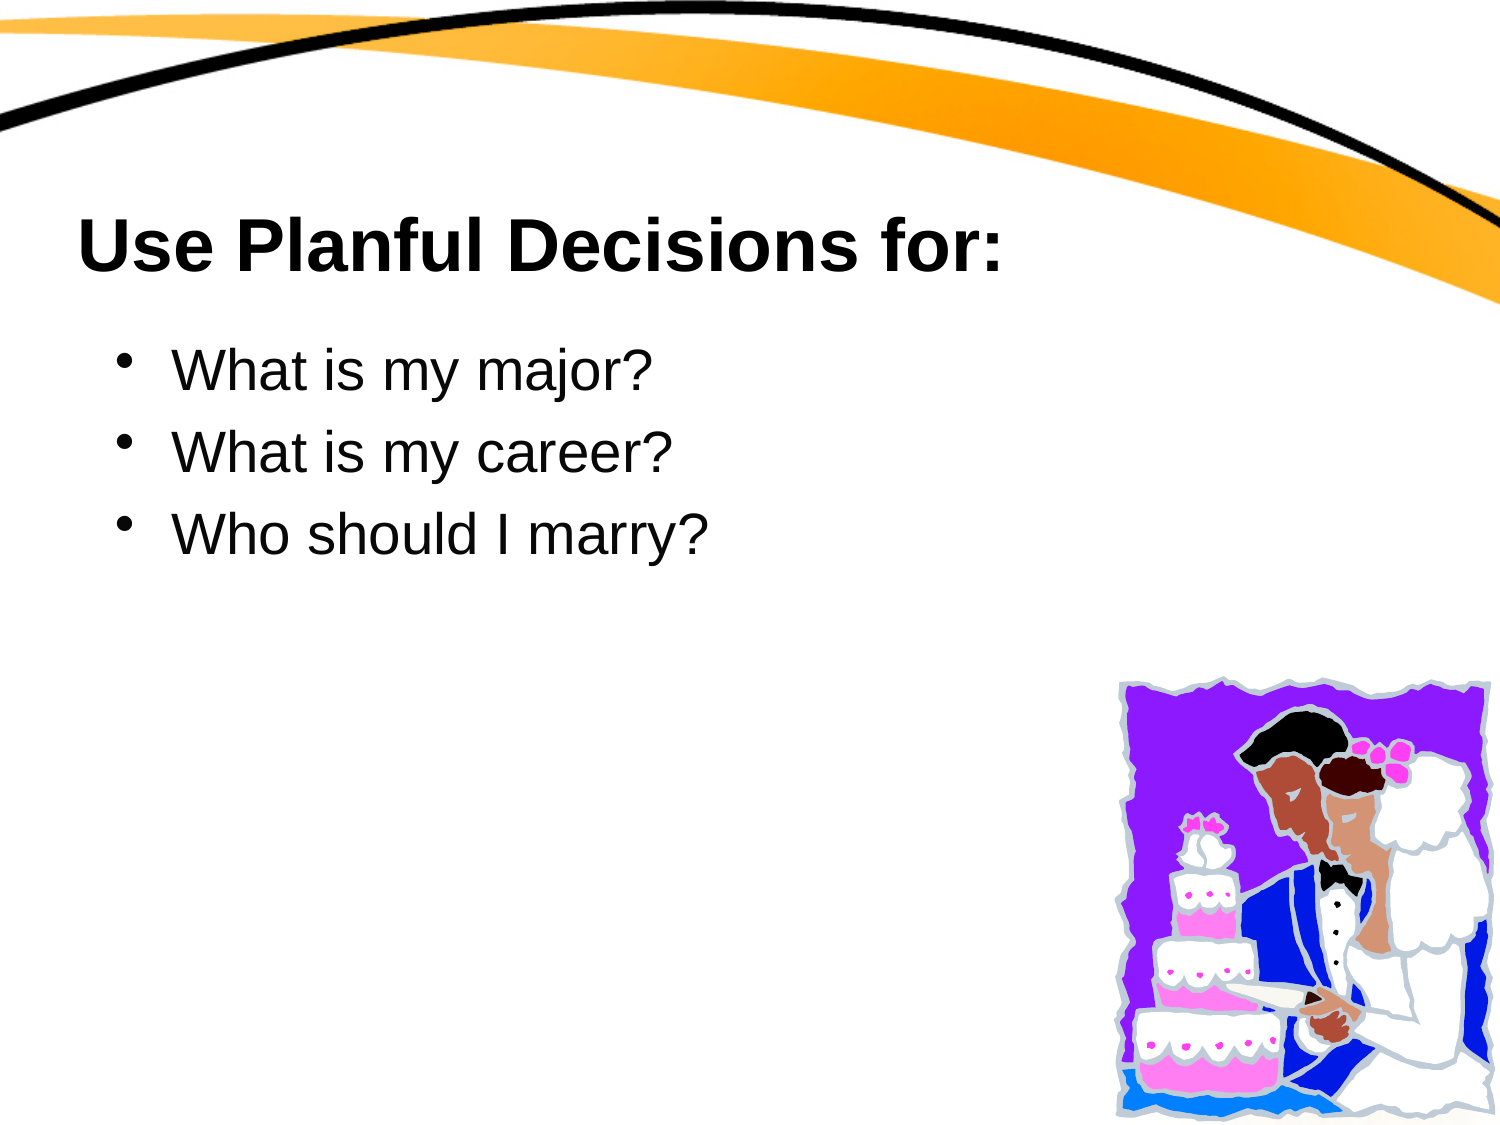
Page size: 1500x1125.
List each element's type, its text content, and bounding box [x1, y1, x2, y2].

picture [0, 0, 1500, 1125]
title Use Planful Decisions for: [62, 200, 1280, 284]
list What is my major? What is my career? Who should I marry? [99, 324, 1317, 832]
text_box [1113, 675, 1496, 1123]
